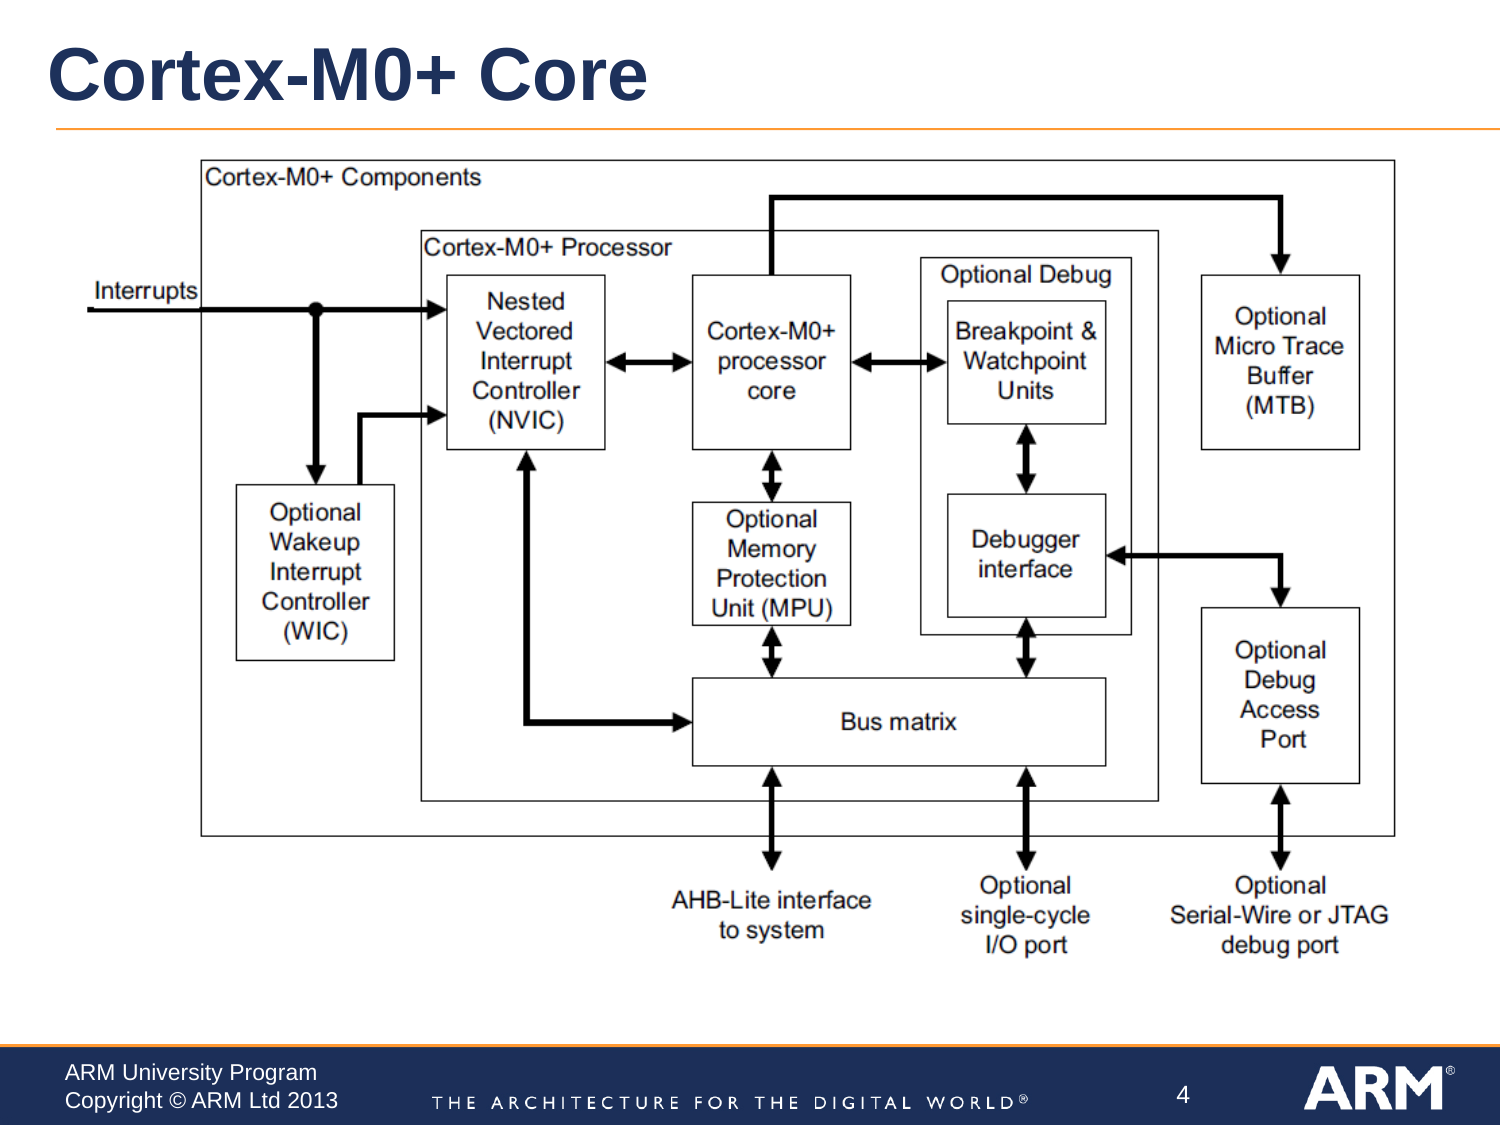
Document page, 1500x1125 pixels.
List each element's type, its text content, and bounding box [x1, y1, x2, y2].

picture [0, 1048, 1500, 1125]
title Cortex-M0+ Core [34, 1, 1500, 141]
picture [55, 149, 1413, 983]
